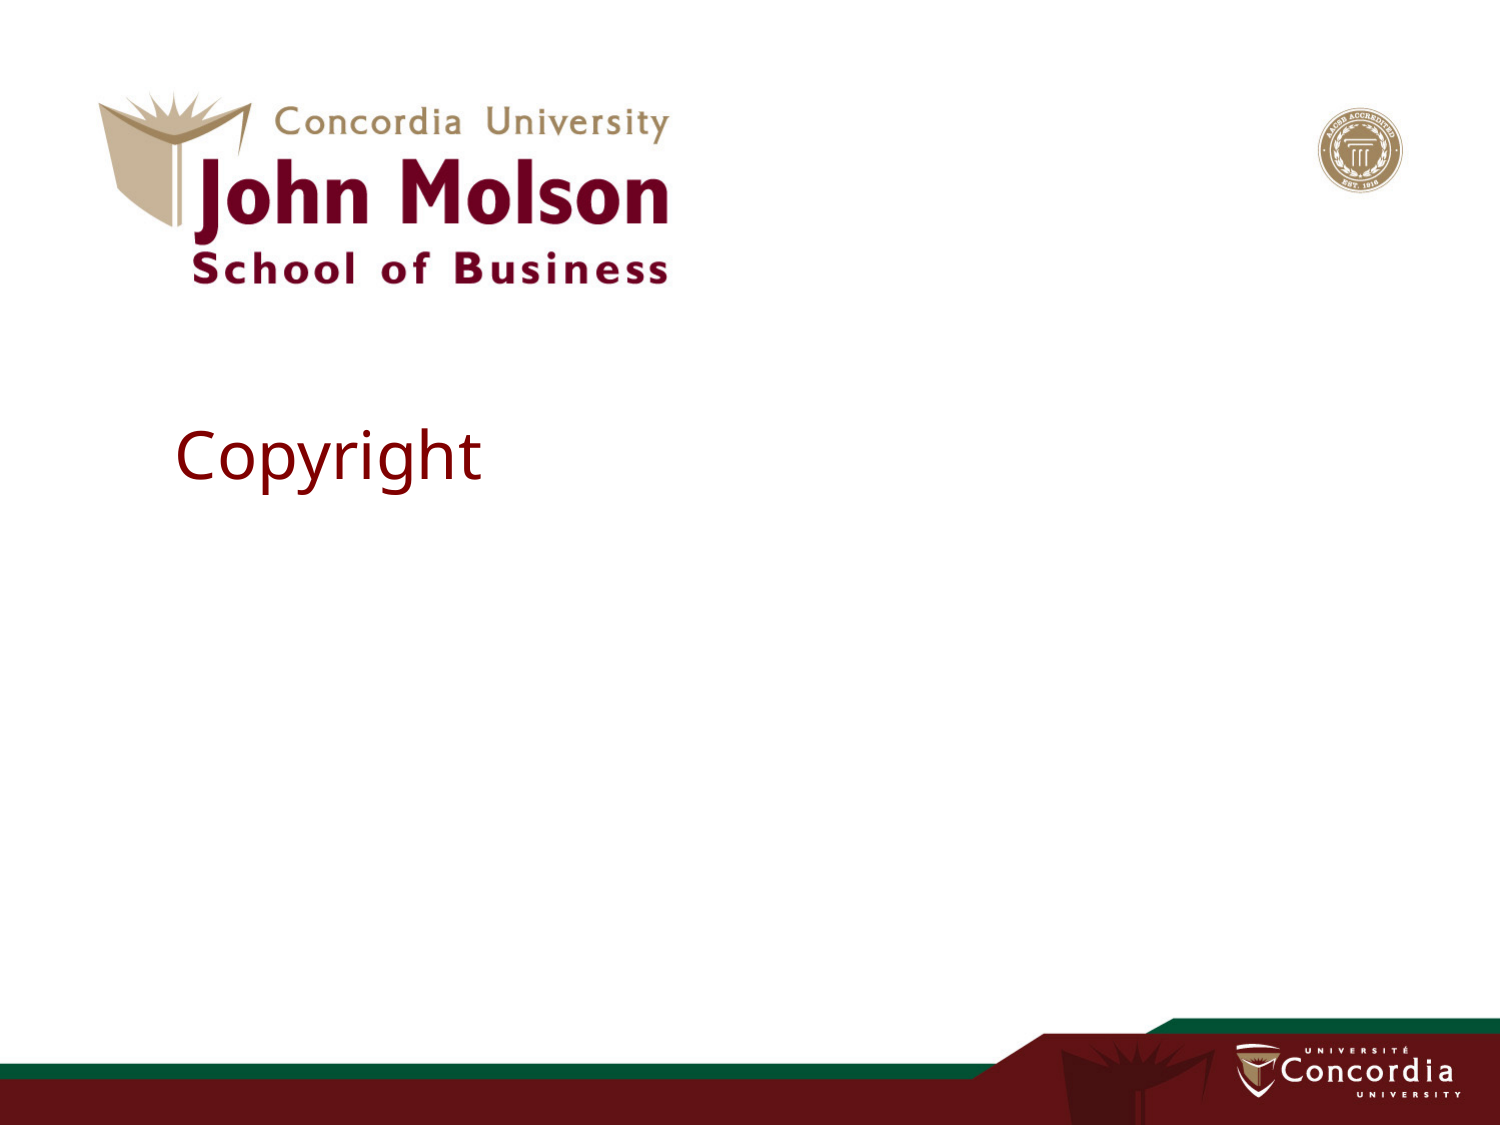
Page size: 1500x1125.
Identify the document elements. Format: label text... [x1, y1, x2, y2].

picture [0, 0, 1500, 1125]
title Copyright [174, 412, 1225, 563]
